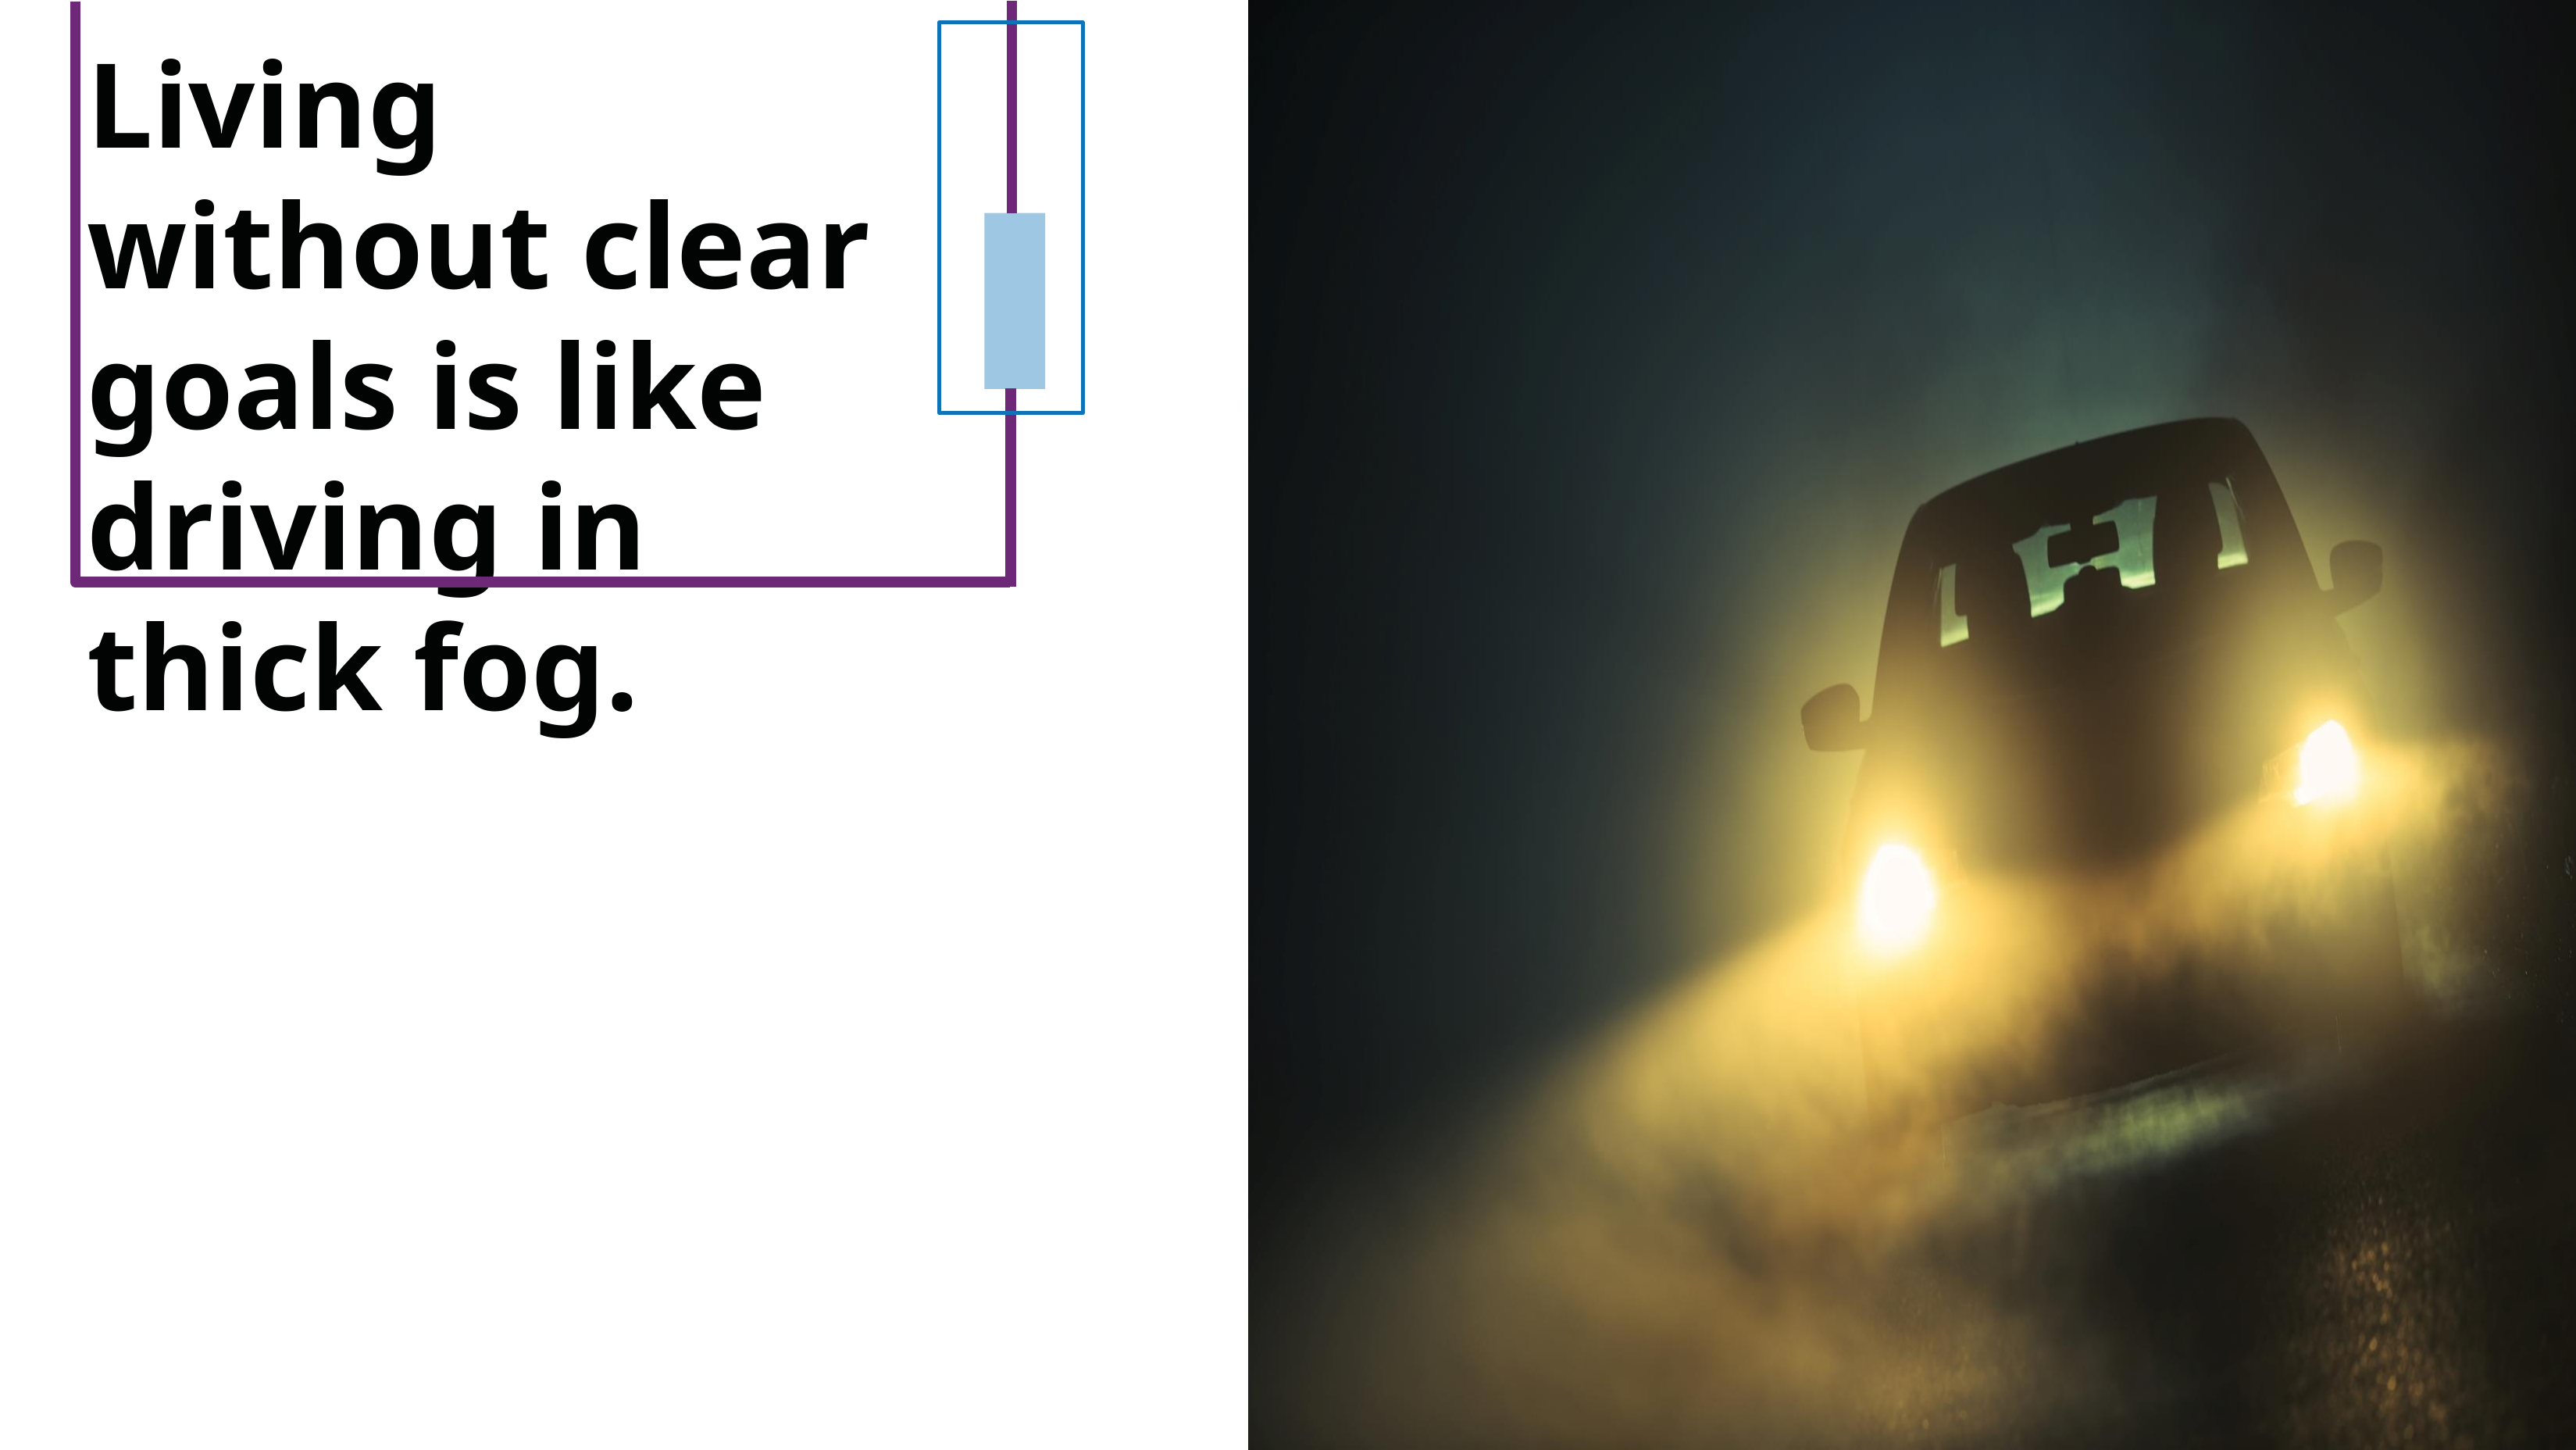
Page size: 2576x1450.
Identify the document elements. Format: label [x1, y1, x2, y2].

picture [1248, 0, 2576, 1450]
text_box [75, 0, 1083, 588]
